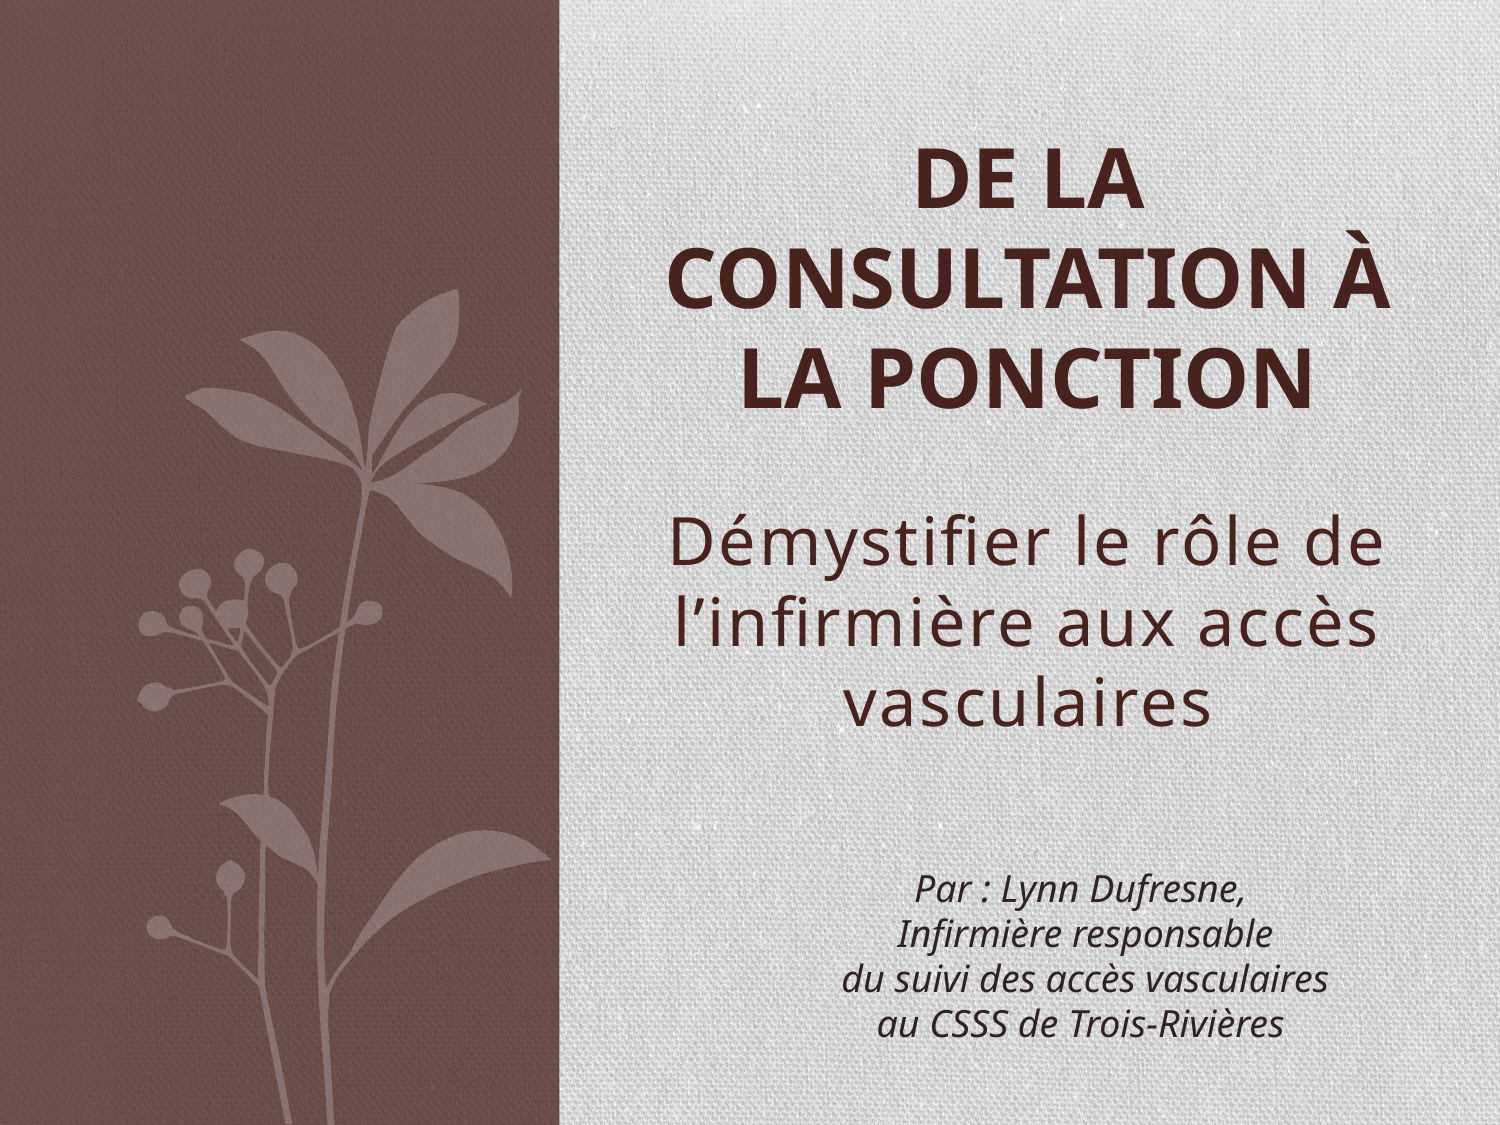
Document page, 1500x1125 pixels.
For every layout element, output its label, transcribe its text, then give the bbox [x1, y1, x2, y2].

title DE LA CONSULTATION À LA PONCTION [608, 54, 1449, 433]
text_box Par : Lynn Dufresne, Infirmière responsable du suivi des accès vasculaires au CSSS de Trois-Rivières [726, 857, 1436, 1053]
subtitle Démystifier le rôle de l’infirmière aux accès vasculaires [608, 491, 1449, 751]
